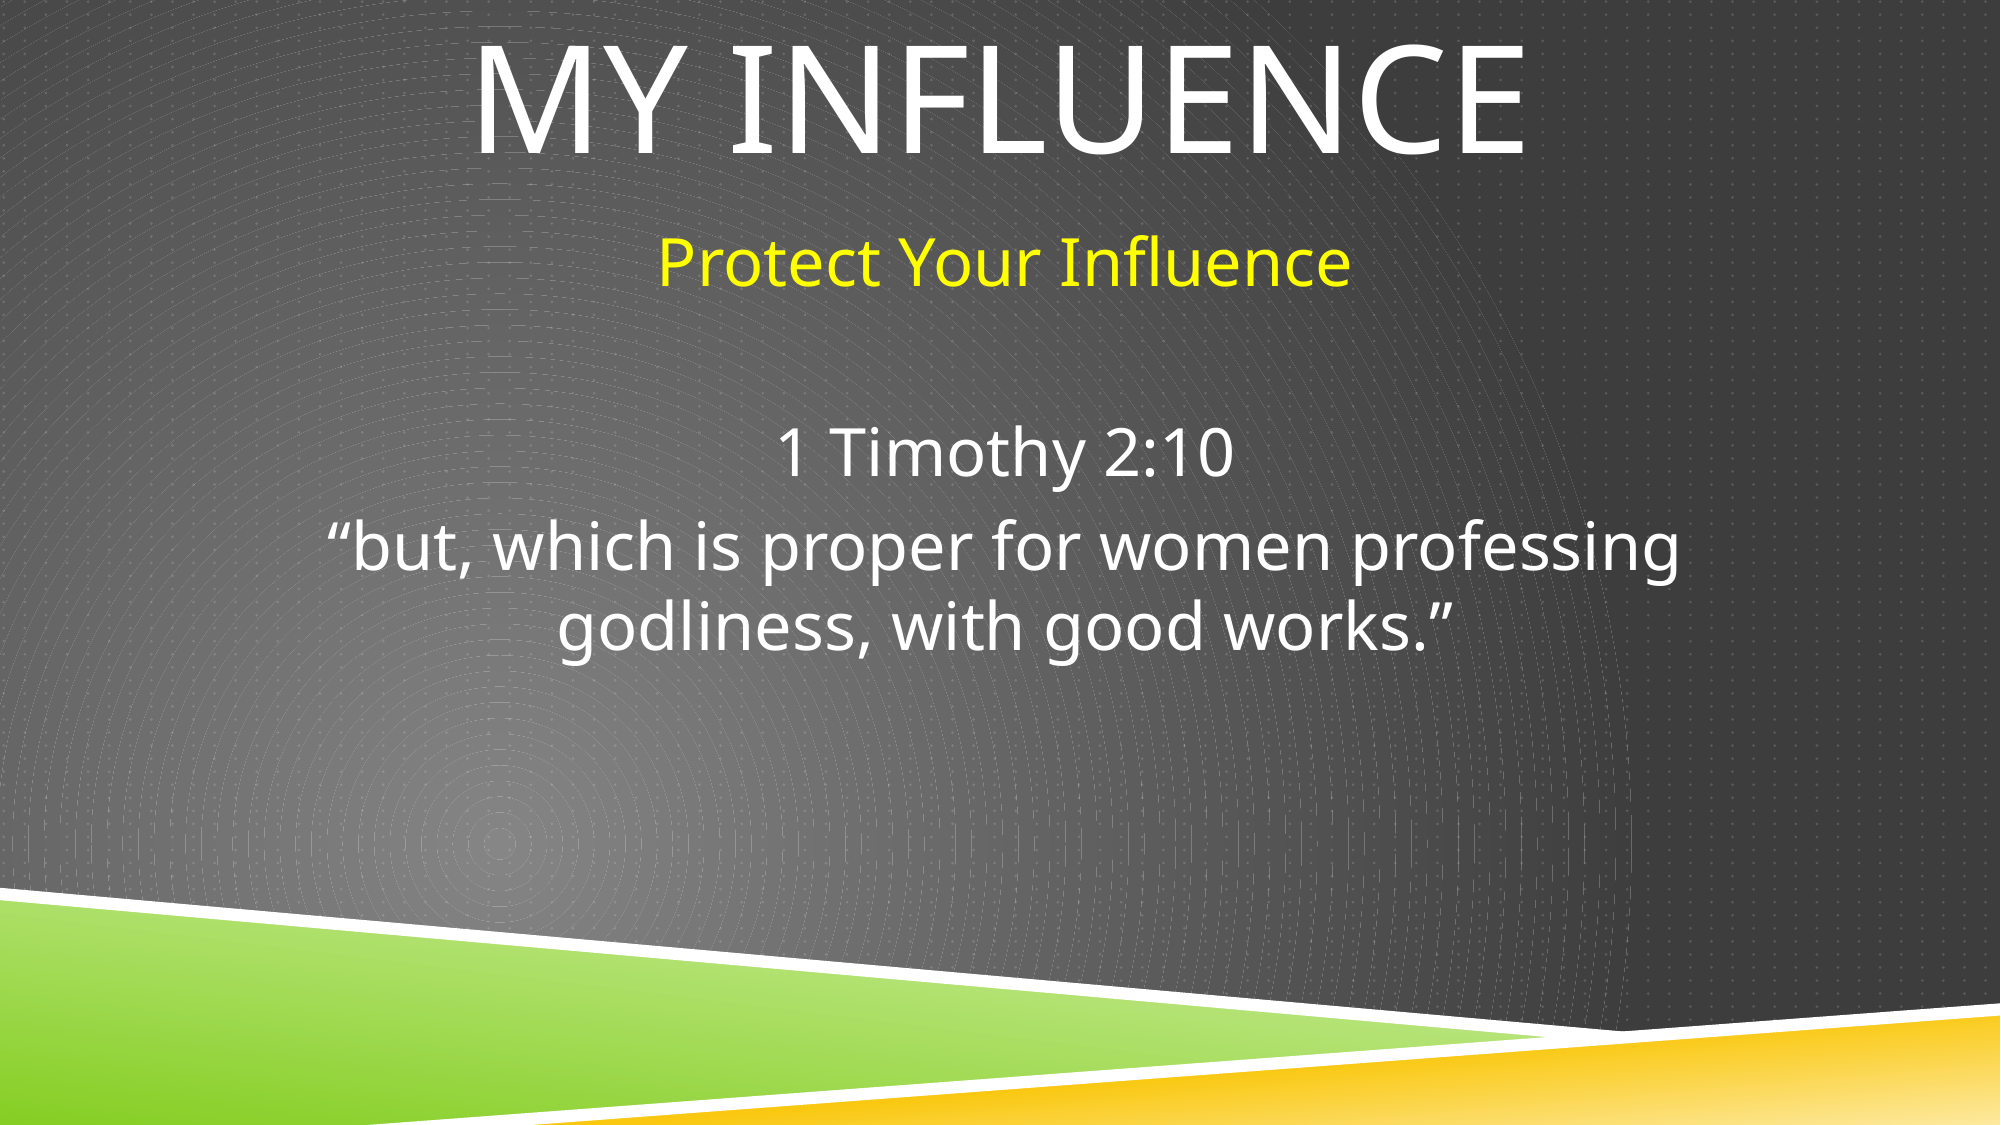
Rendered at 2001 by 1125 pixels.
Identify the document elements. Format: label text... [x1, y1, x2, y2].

title My Influence [250, 0, 1750, 188]
list Protect Your Influence 1 Timothy 2:10 “but, which is proper for women professing godliness, with good works.” [249, 212, 1750, 1125]
